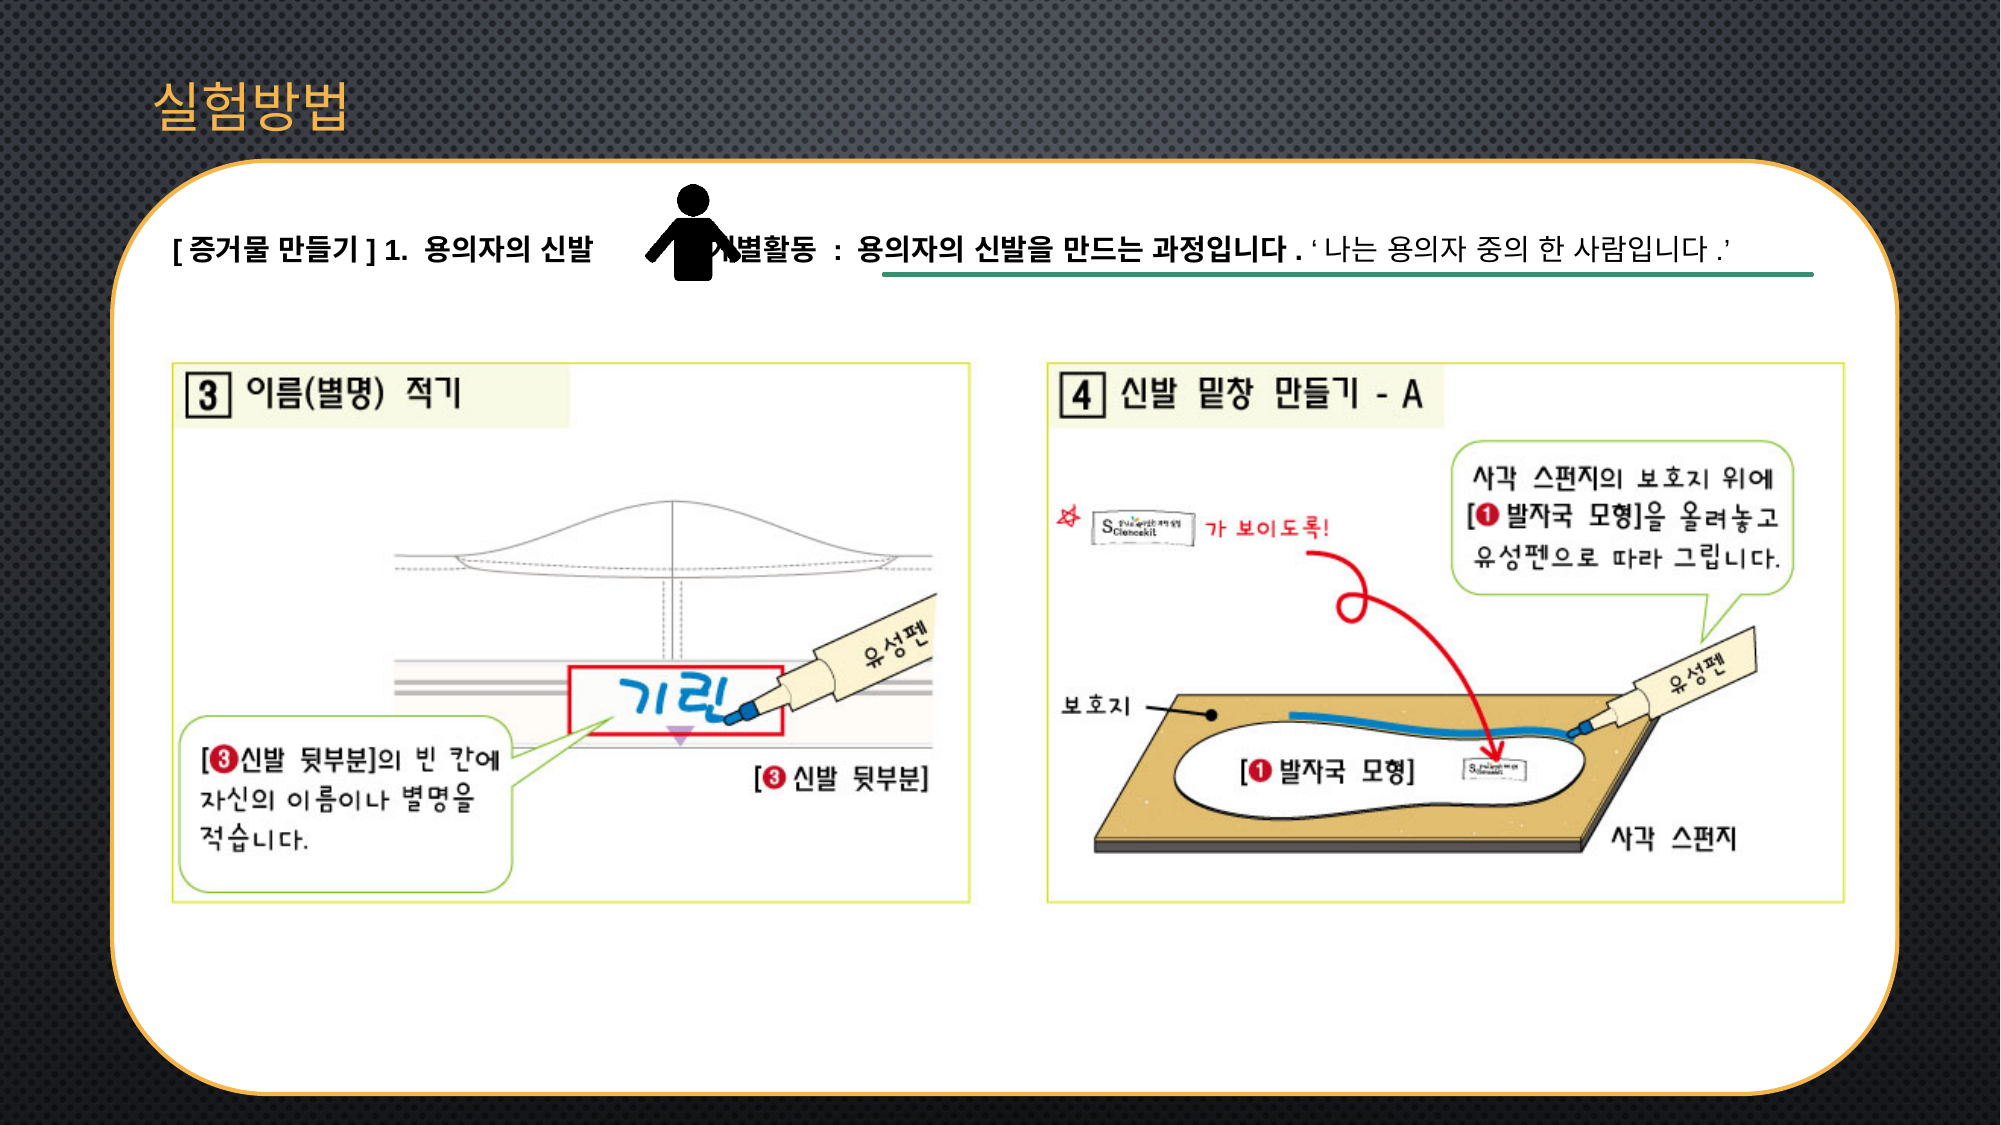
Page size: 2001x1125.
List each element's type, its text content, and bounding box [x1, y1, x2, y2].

picture [159, 348, 1875, 936]
text_box [882, 272, 1814, 277]
text_box [증거물 만들기] 1. 용의자의 신발 개별활동 : 용의자의 신발을 만드는 과정입니다. ‘나는 용의자 중의 한 사람입니다.’ [111, 159, 1899, 1095]
text_box 실험방법 [136, 58, 430, 131]
picture [645, 184, 741, 281]
